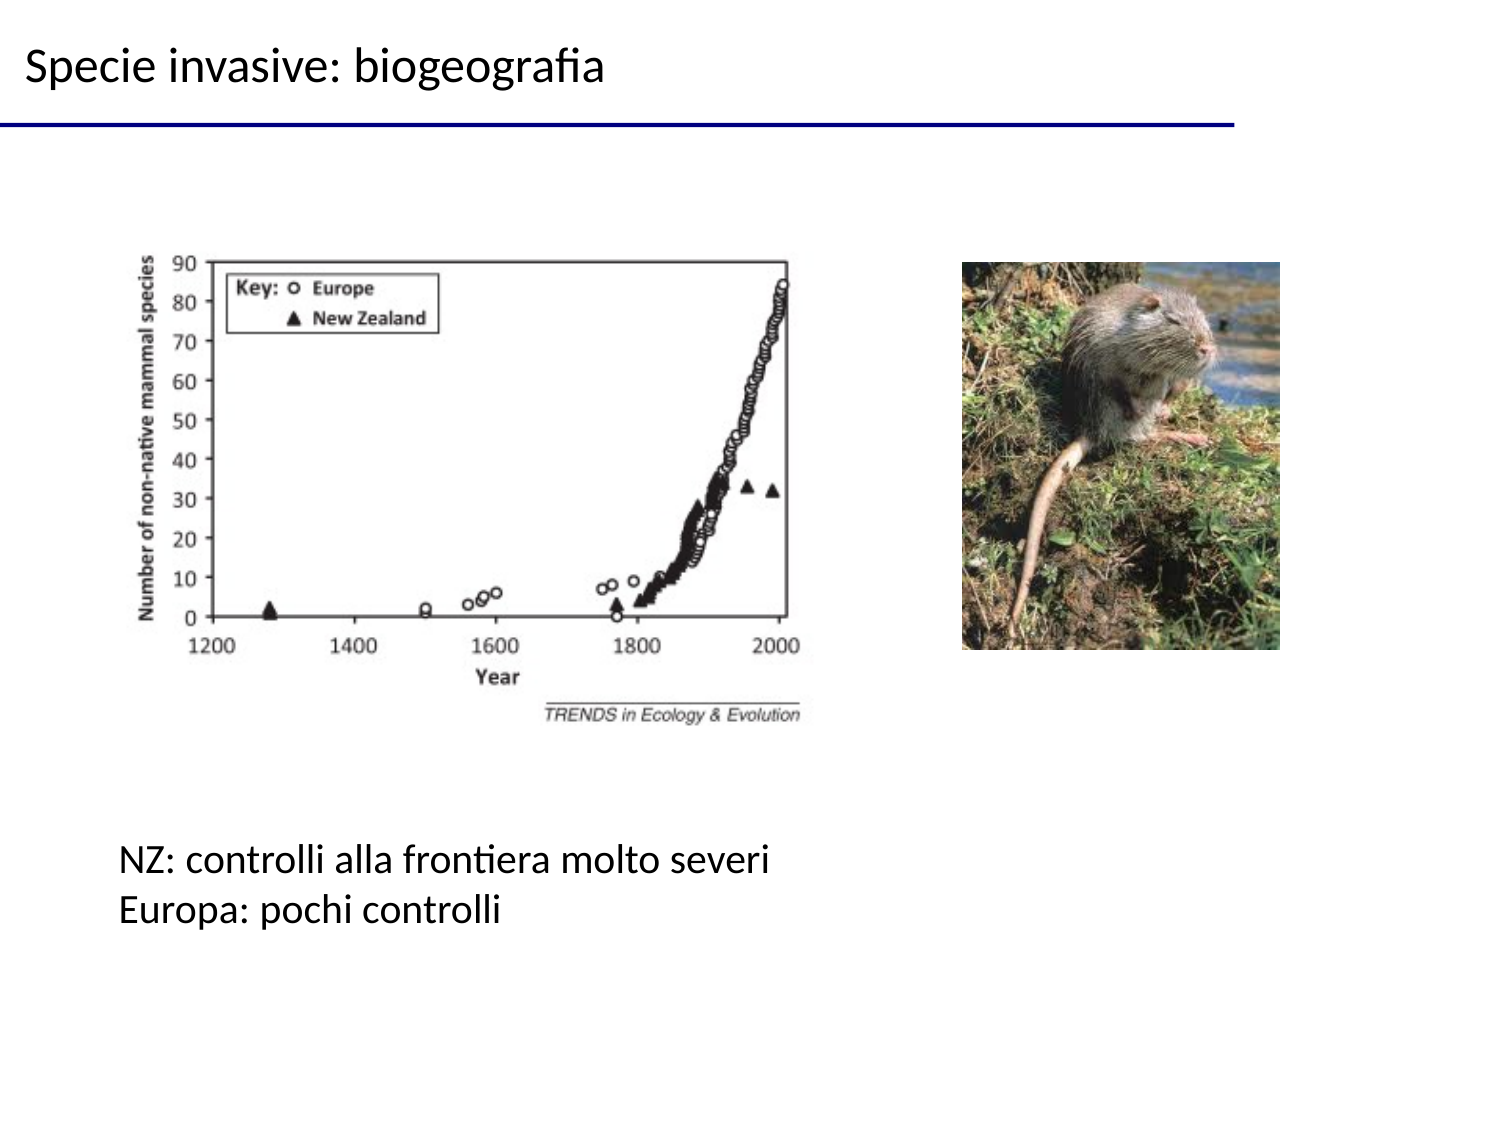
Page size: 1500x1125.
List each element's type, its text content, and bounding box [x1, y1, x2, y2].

picture [112, 237, 826, 741]
picture [962, 262, 1280, 651]
text_box NZ: controlli alla frontiera molto severi Europa: pochi controlli [103, 824, 786, 940]
text_box Specie invasive: biogeografia [10, 24, 633, 100]
